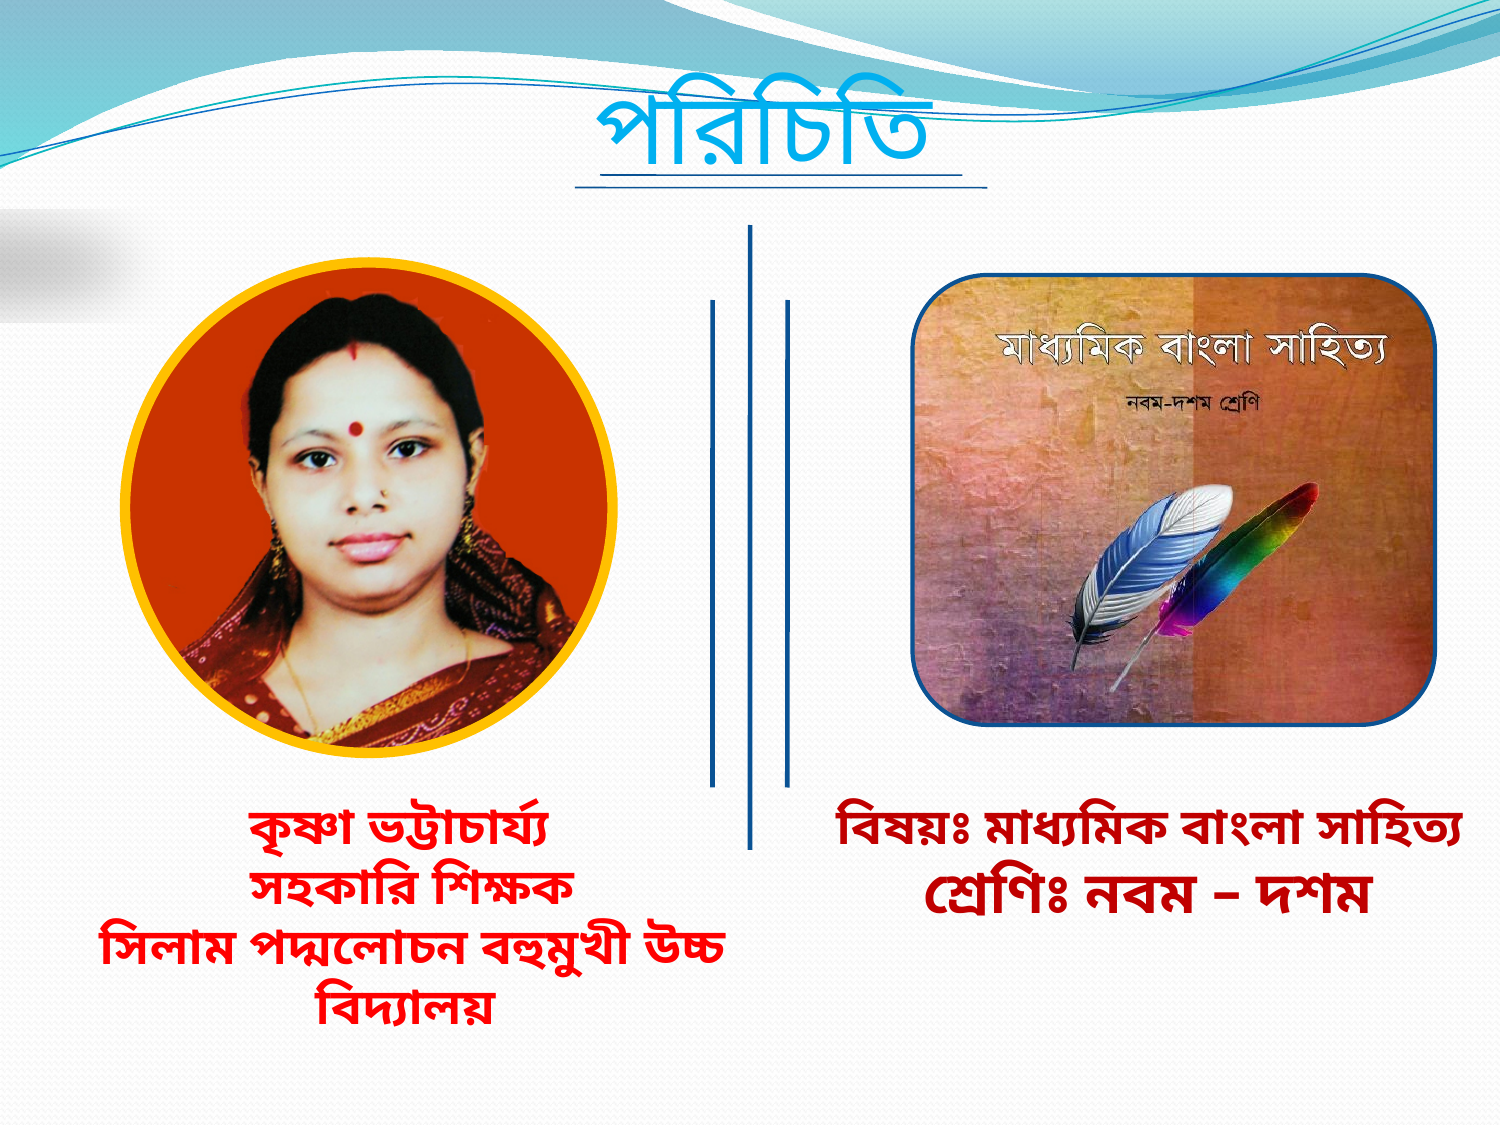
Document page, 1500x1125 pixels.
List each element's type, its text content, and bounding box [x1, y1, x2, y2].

text_box কৃষ্ণা ভট্টাচার্য্য সহকারি শিক্ষক সিলাম পদ্মলোচন বহুমুখী উচ্চ বিদ্যালয় [0, 787, 825, 1043]
picture [124, 262, 613, 754]
text_box বিষয়ঃ মাধ্যমিক বাংলা সাহিত্য শ্রেণিঃ নবম – দশম [787, 787, 1500, 1003]
text_box [910, 272, 1438, 728]
text_box পরিচিতি [547, 47, 990, 203]
